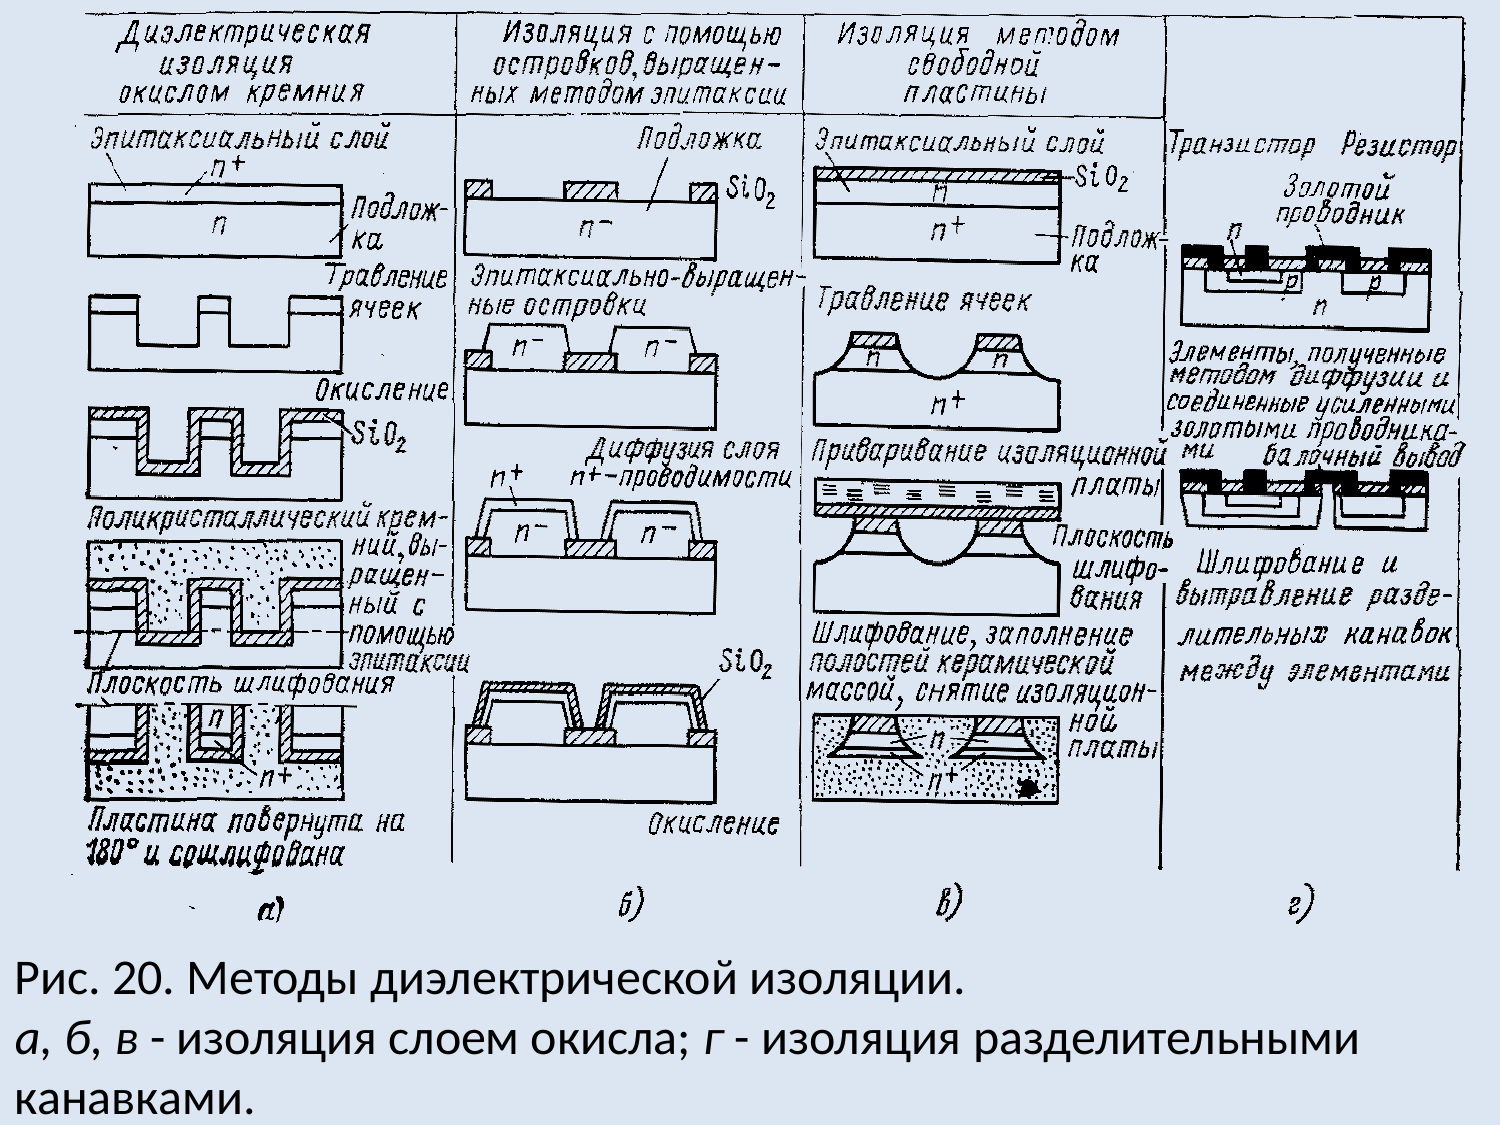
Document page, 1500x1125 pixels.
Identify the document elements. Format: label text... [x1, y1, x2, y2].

text_box Рис. 20. Методы диэлектрической изоляции. а, б, в - изоляция слоем окисла; г - изоляция разделительными канавками. [0, 937, 1500, 1125]
picture [58, 0, 1500, 962]
